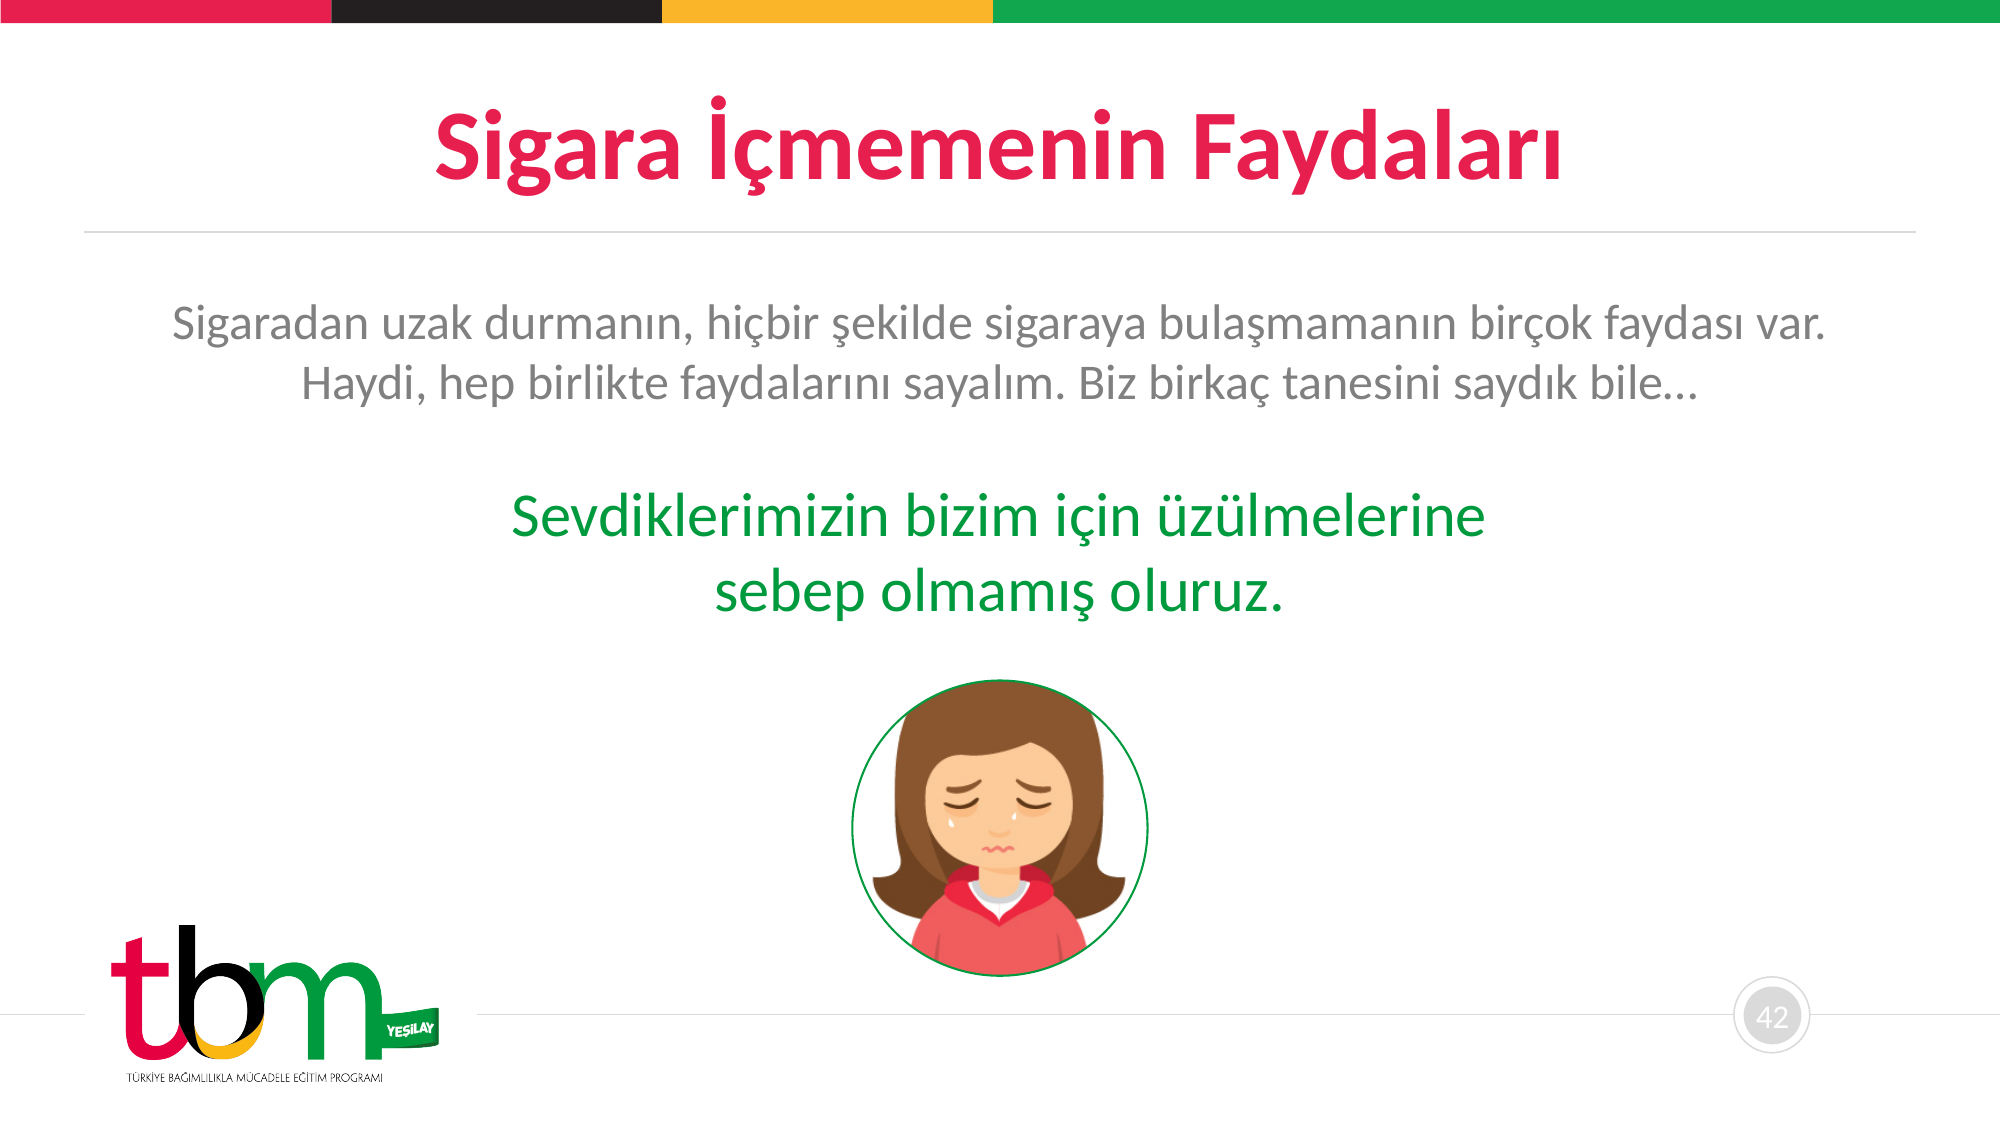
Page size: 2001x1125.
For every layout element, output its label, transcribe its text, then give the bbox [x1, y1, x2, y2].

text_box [0, 925, 2000, 1082]
text_box [661, 0, 994, 24]
text_box Sevdiklerimizin bizim için üzülmelerine sebep olmamış oluruz. [409, 466, 1591, 631]
text_box [994, 0, 2000, 24]
text_box [0, 0, 330, 24]
text_box [851, 679, 1149, 925]
text_box [330, 0, 661, 24]
text_box Sigara İçmemenin Faydaları [419, 72, 1581, 207]
text_box Sigaradan uzak durmanın, hiçbir şekilde sigaraya bulaşmamanın birçok faydası var. Haydi, hep birlikte faydalarını sayalım. Biz birkaç tanesini saydık bile… [124, 282, 1876, 418]
